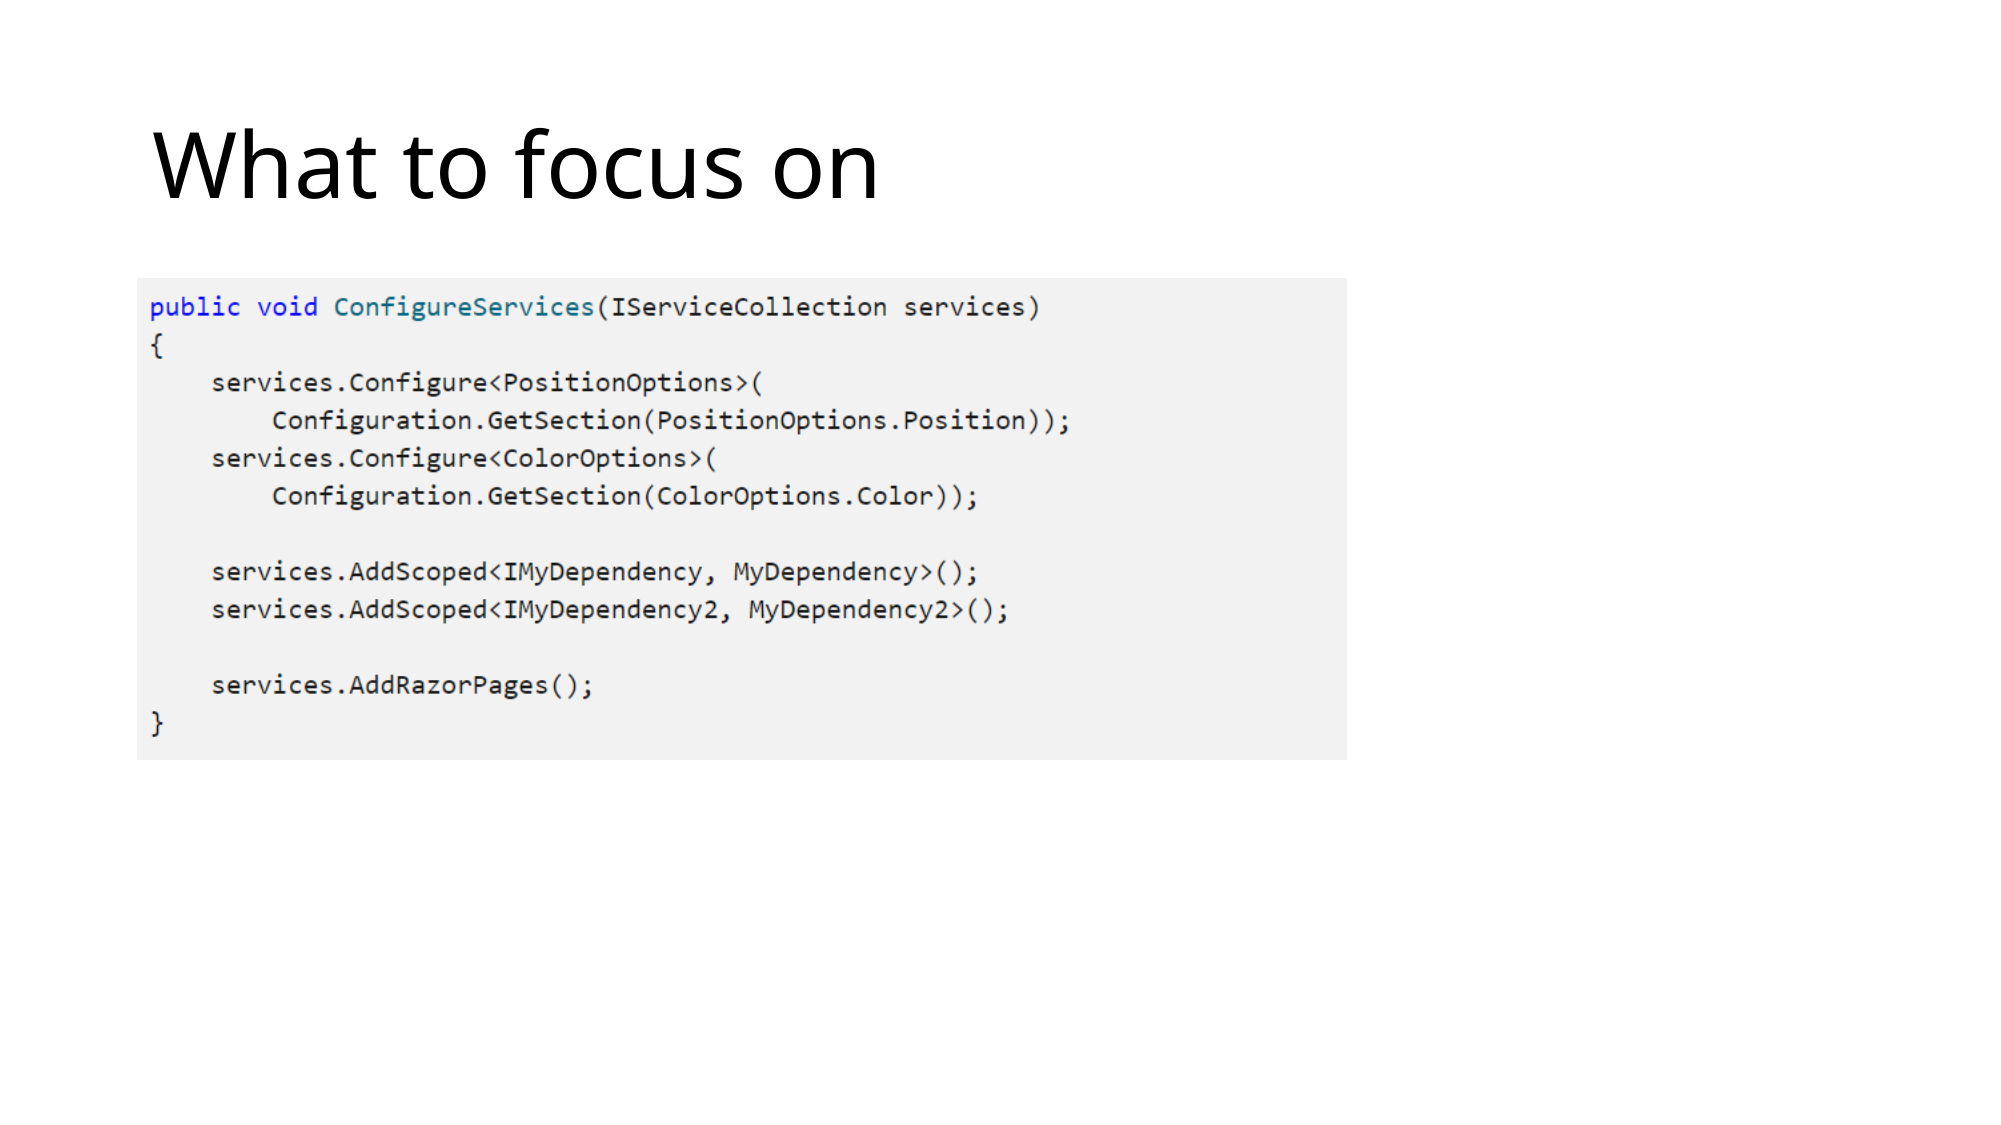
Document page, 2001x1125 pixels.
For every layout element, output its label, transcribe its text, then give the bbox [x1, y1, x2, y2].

picture [137, 278, 1347, 761]
title What to focus on [137, 59, 1863, 278]
